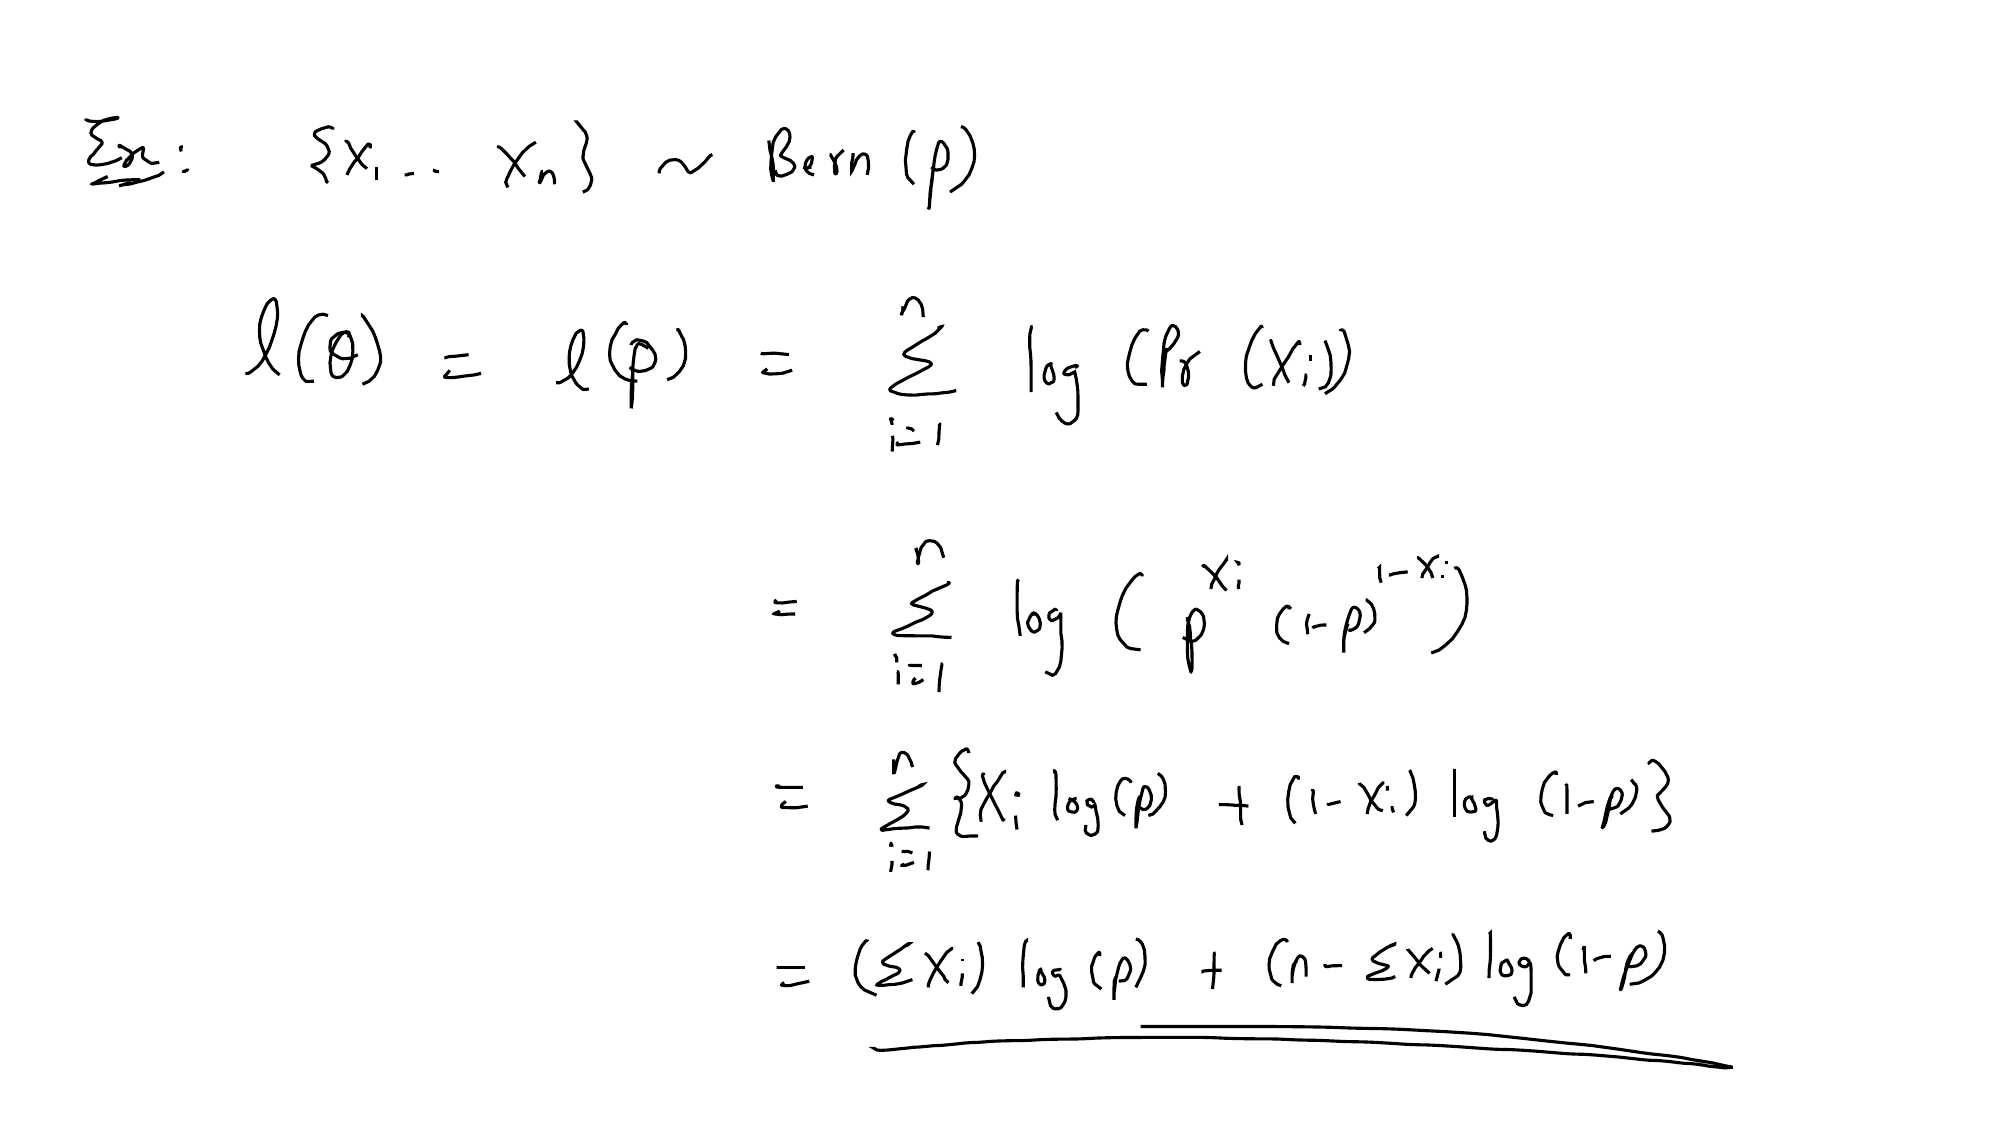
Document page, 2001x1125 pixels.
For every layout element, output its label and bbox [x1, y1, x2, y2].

text_box [1127, 325, 1200, 388]
text_box [85, 117, 188, 186]
text_box [855, 939, 983, 996]
text_box [892, 540, 952, 693]
text_box [311, 126, 440, 183]
text_box [1218, 770, 1416, 825]
text_box [496, 121, 592, 193]
text_box [776, 967, 810, 986]
text_box [658, 154, 713, 174]
text_box [905, 126, 975, 209]
text_box [872, 1025, 1733, 1069]
text_box [1276, 556, 1467, 654]
text_box [1017, 579, 1063, 676]
text_box [768, 128, 869, 182]
text_box [954, 748, 1166, 837]
text_box [890, 418, 940, 452]
text_box [1022, 939, 1146, 1009]
text_box [556, 322, 686, 409]
text_box [889, 325, 957, 396]
text_box [1115, 573, 1143, 651]
text_box [1029, 326, 1079, 424]
text_box [444, 354, 482, 378]
text_box [774, 599, 797, 615]
text_box [760, 353, 793, 375]
text_box [245, 298, 381, 385]
text_box [900, 297, 924, 318]
text_box [1182, 559, 1240, 672]
text_box [776, 785, 808, 808]
text_box [1540, 760, 1671, 832]
text_box [1454, 768, 1499, 842]
text_box [1201, 931, 1665, 1006]
text_box [1245, 326, 1350, 394]
text_box [881, 752, 930, 872]
